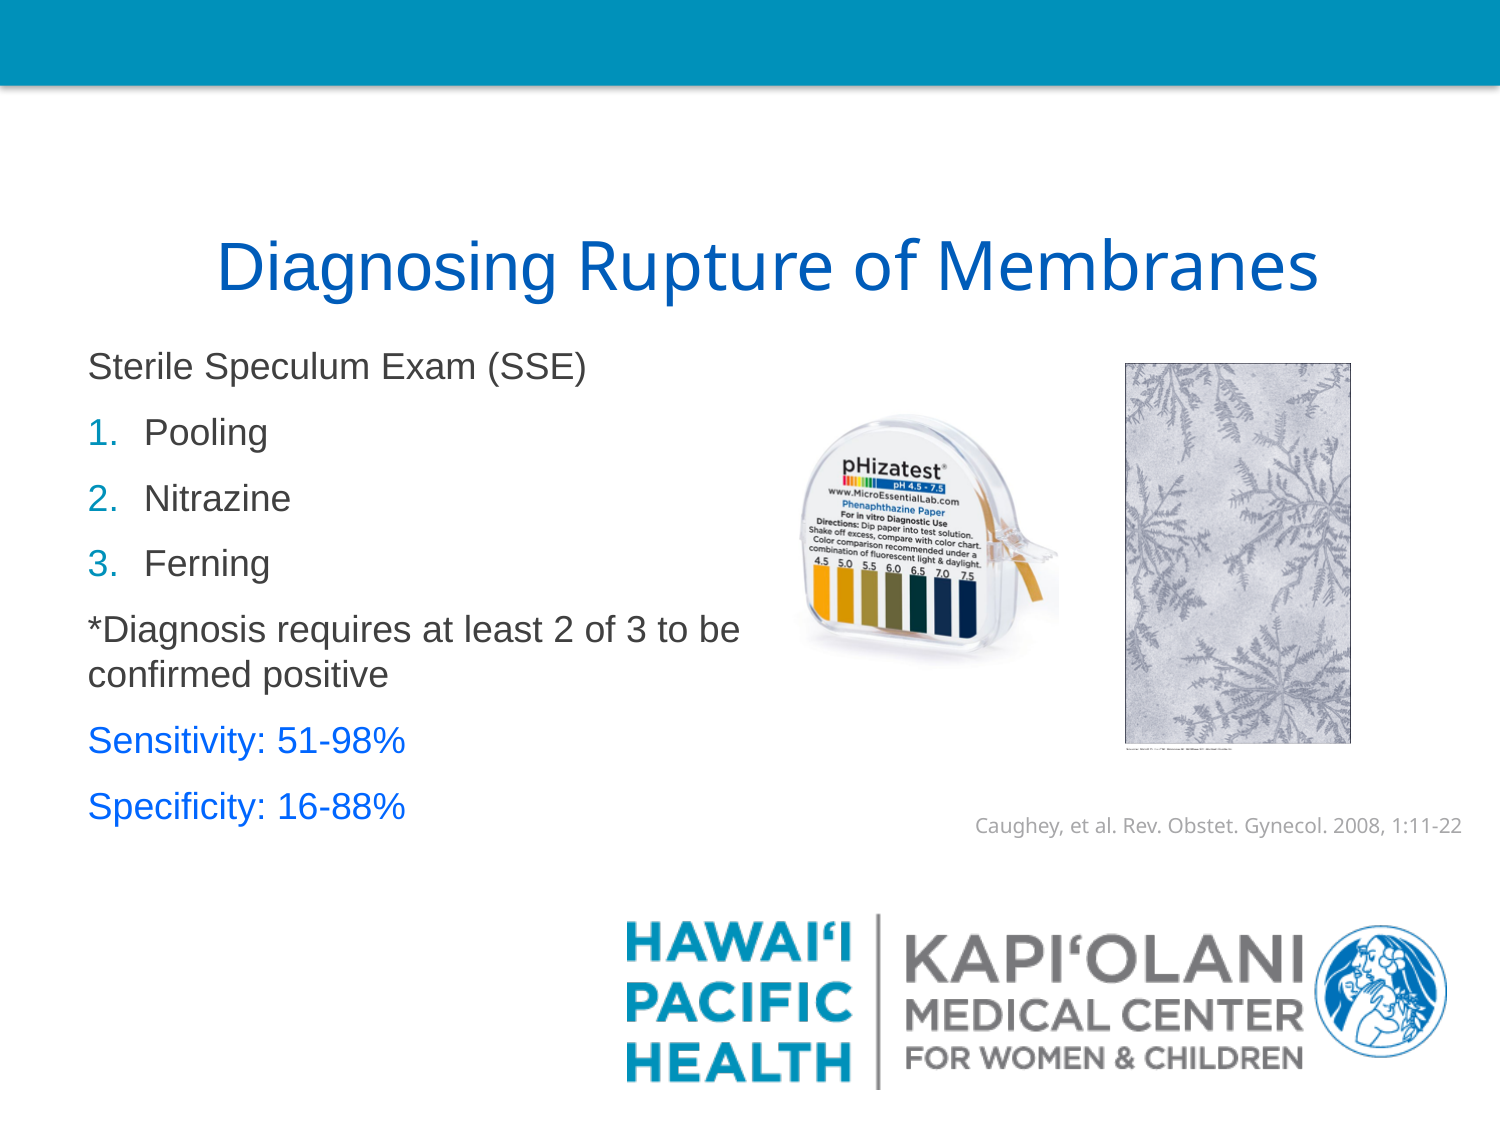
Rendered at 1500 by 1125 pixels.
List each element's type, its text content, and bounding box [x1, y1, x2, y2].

text_box Caughey, et al. Rev. Obstet. Gynecol. 2008, 1:11-22 [975, 812, 1500, 862]
picture [767, 407, 1059, 671]
picture [1124, 363, 1351, 751]
title Diagnosing Rupture of Membranes [150, 212, 1388, 312]
picture [636, 990, 649, 1002]
picture [627, 913, 1447, 1090]
subtitle Sterile Speculum Exam (SSE) Pooling Nitrazine Ferning *Diagnosis requires at least 2 of 3 to be confirmed positive Sensitivity: 51-98% Specificity: 16-88% [72, 334, 853, 976]
